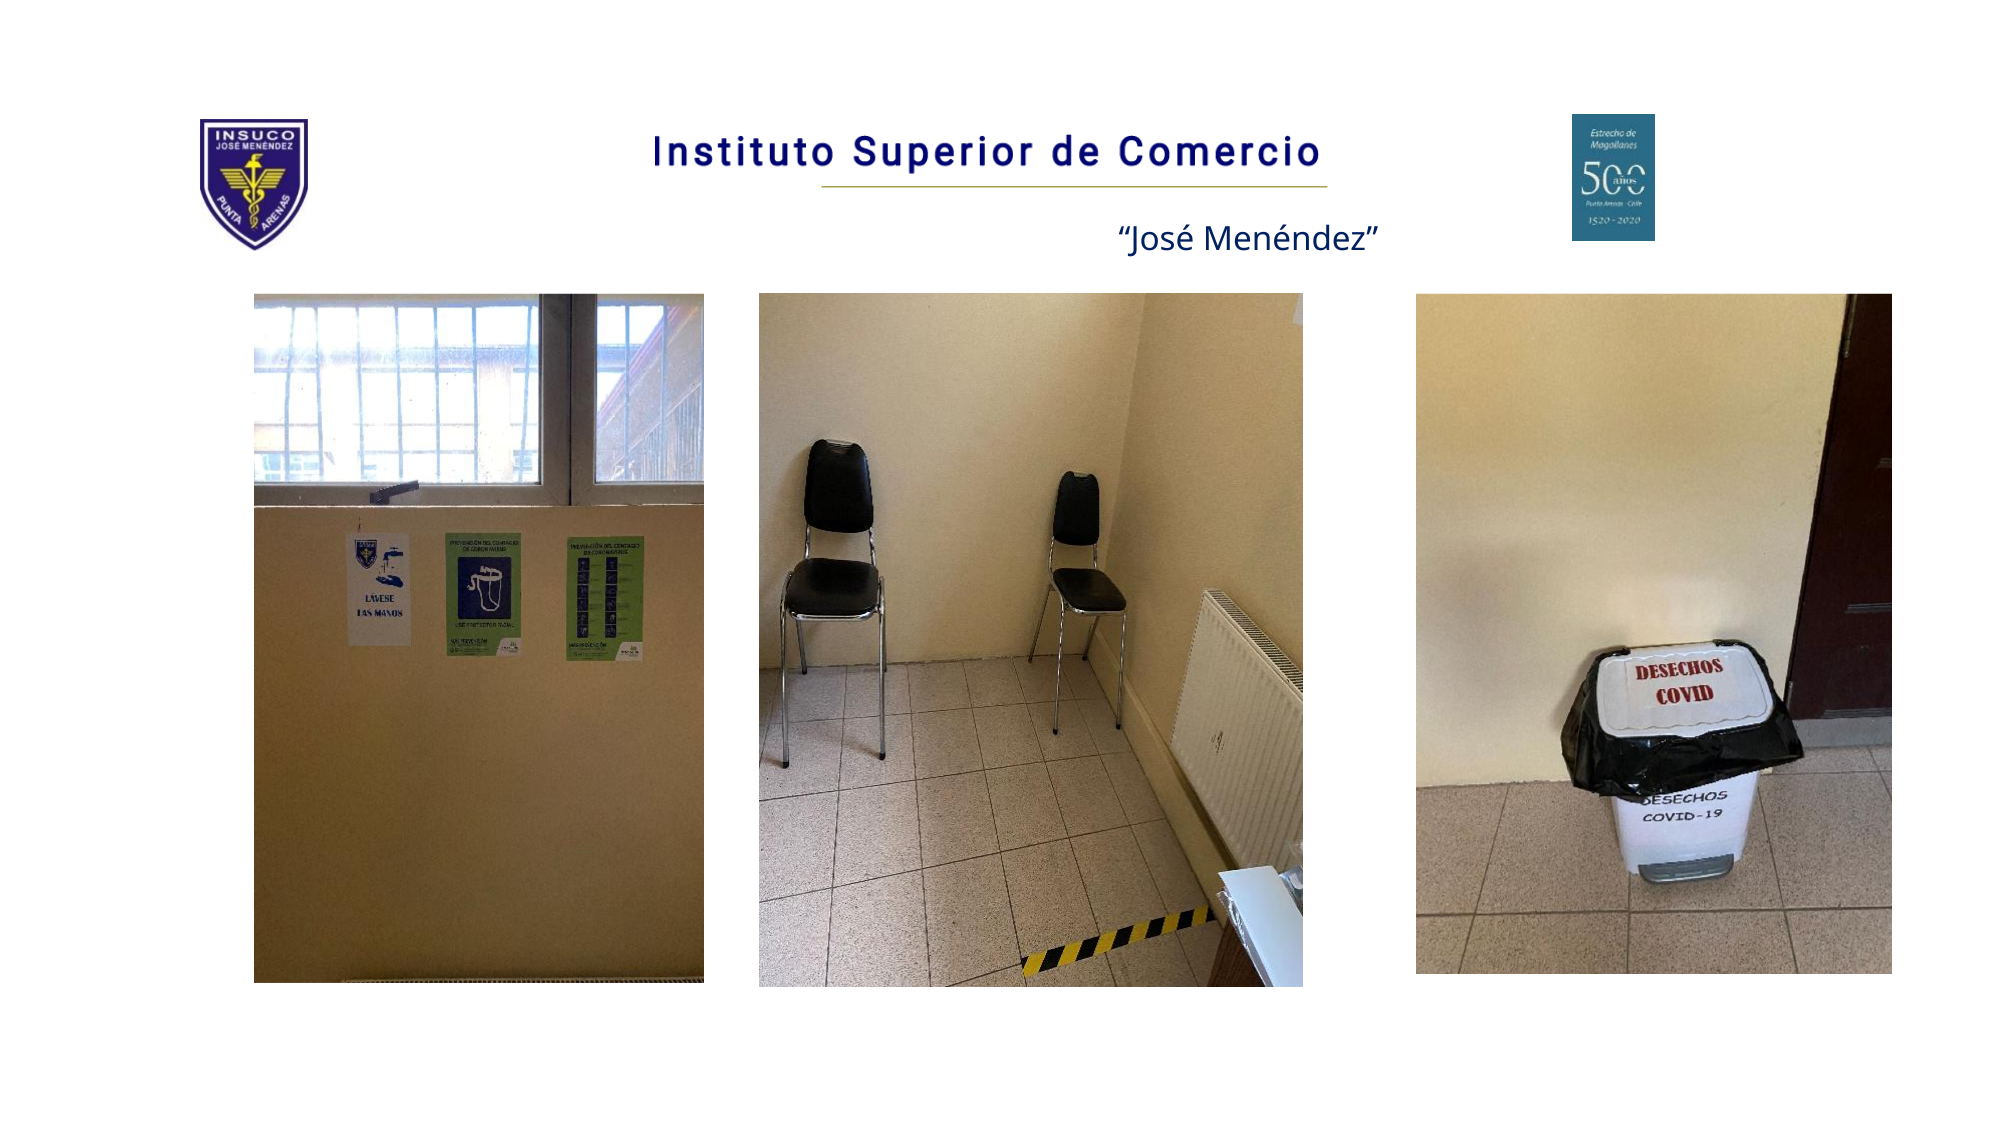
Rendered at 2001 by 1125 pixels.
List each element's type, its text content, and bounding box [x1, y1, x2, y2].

picture [200, 119, 308, 251]
text_box “José Menéndez” [1103, 204, 1528, 265]
picture [134, 293, 1303, 987]
picture [1571, 114, 1655, 241]
picture [1313, 294, 1994, 974]
picture [655, 114, 1345, 223]
